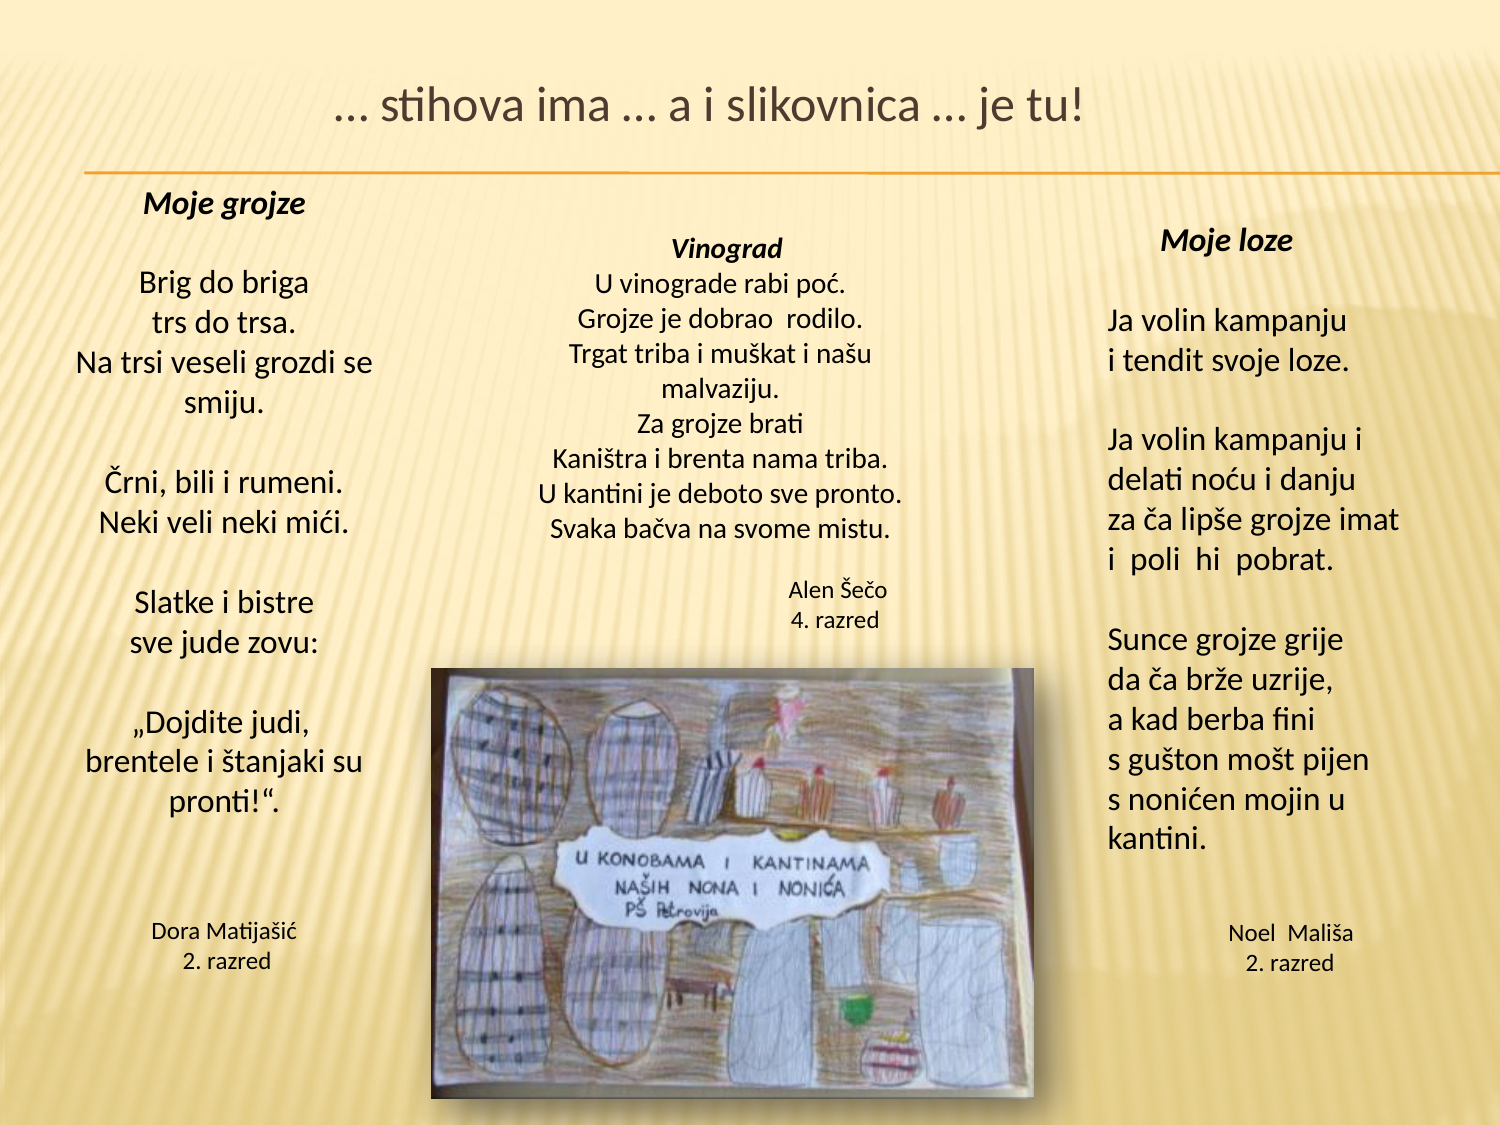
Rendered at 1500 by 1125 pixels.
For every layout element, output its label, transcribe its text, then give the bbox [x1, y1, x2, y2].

text_box Moje loze Ja volin kampanju i tendit svoje loze. Ja volin kampanju i delati noću i danju za ča lipše grojze imat i poli hi pobrat. Sunce grojze grije da ča brže uzrije, a kad berba fini s gušton mošt pijen s nonićen mojin u kantini. Noel Mališa 2. razred [1092, 210, 1436, 984]
text_box Vinograd U vinograde rabi poć. Grojze je dobrao rodilo. Trgat triba i muškat i našu malvaziju. Za grojze brati Kaništra i brenta nama triba. U kantini je deboto sve pronto. Svaka bačva na svome mistu. Alen Šečo 4. razred [513, 221, 928, 642]
picture [430, 668, 1034, 1100]
title … stihova ima … a i slikovnica … je tu! [49, 30, 1475, 173]
text_box Moje grojze Brig do briga trs do trsa. Na trsi veseli grozdi se smiju. Črni, bili i rumeni. Neki veli neki mići. Slatke i bistre sve jude zovu: „Dojdite judi, brentele i štanjaki su pronti!“. Dora Matijašić 2. razred [29, 173, 420, 1042]
